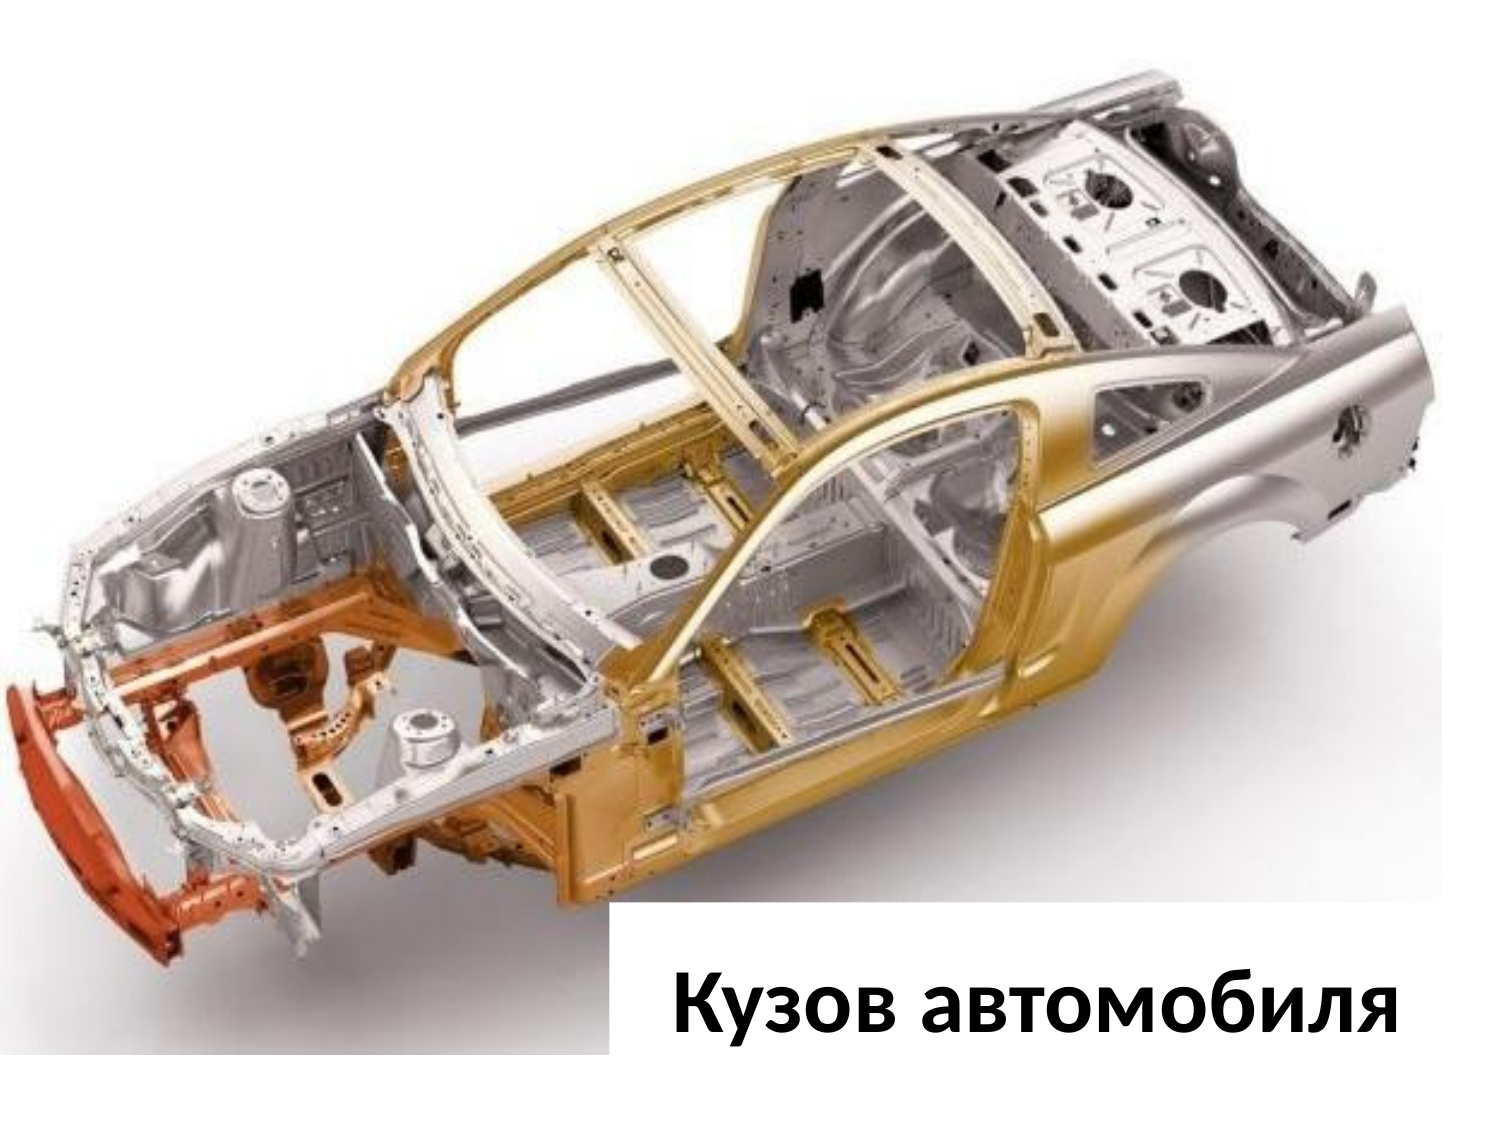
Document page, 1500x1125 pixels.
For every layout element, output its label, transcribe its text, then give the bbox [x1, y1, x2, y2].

picture [0, 58, 1442, 1055]
title Кузов автомобиля [609, 902, 1466, 1090]
